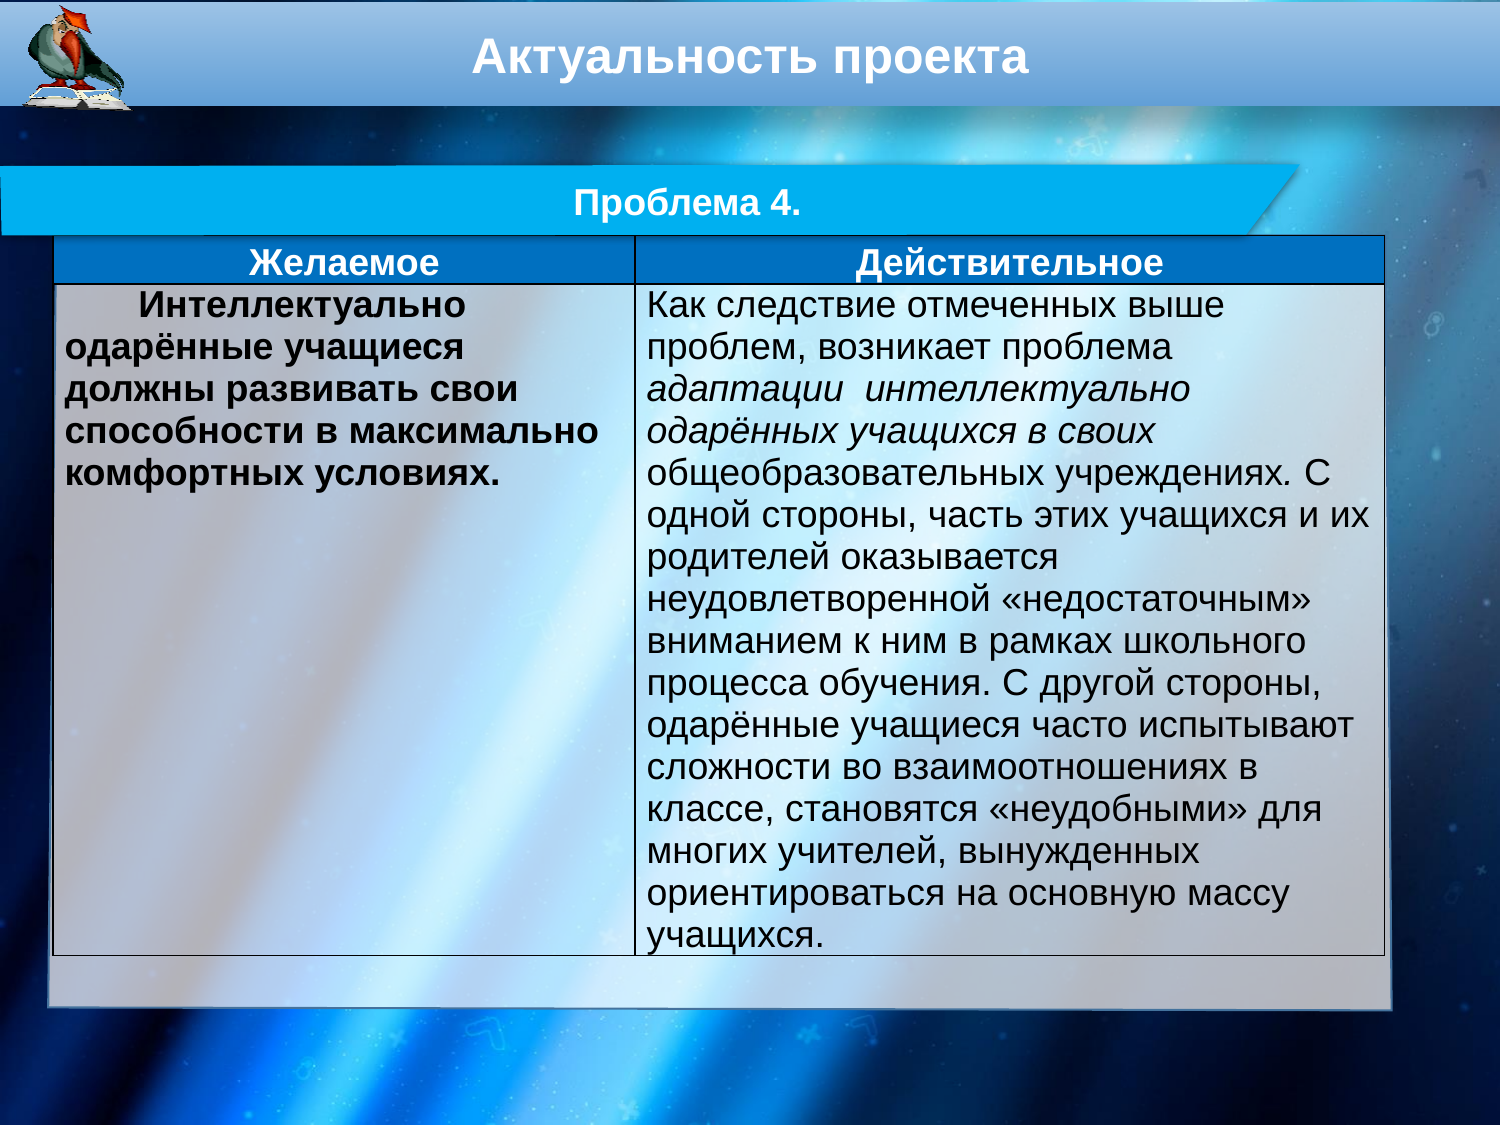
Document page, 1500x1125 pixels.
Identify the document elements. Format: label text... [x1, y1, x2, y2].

table_cell Интеллектуально одарённые учащиеся должны развивать свои способности в максимально комфортных условиях. [54, 285, 634, 955]
picture [0, 2, 1500, 1125]
table_header Желаемое [54, 246, 634, 283]
table_header Действительное [636, 236, 1384, 283]
text_box Проблема 4. [0, 164, 1300, 236]
table_cell Как следствие отмеченных выше проблем, возникает проблема адаптации интеллектуально одарённых учащихся в своих общеобразовательных учреждениях. С одной стороны, часть этих учащихся и их родителей оказывается неудовлетворенной «недостаточным» вниманием к ним в рамках школьного процесса обучения. С другой стороны, одарённые учащиеся часто испытывают сложности во взаимоотношениях в классе, становятся «неудобными» для многих учителей, вынужденных ориентироваться на основную массу учащихся. [636, 285, 1384, 955]
text_box [47, 234, 1393, 1012]
picture [0, 233, 696, 1125]
text_box Актуальность проекта [0, 1, 1500, 107]
